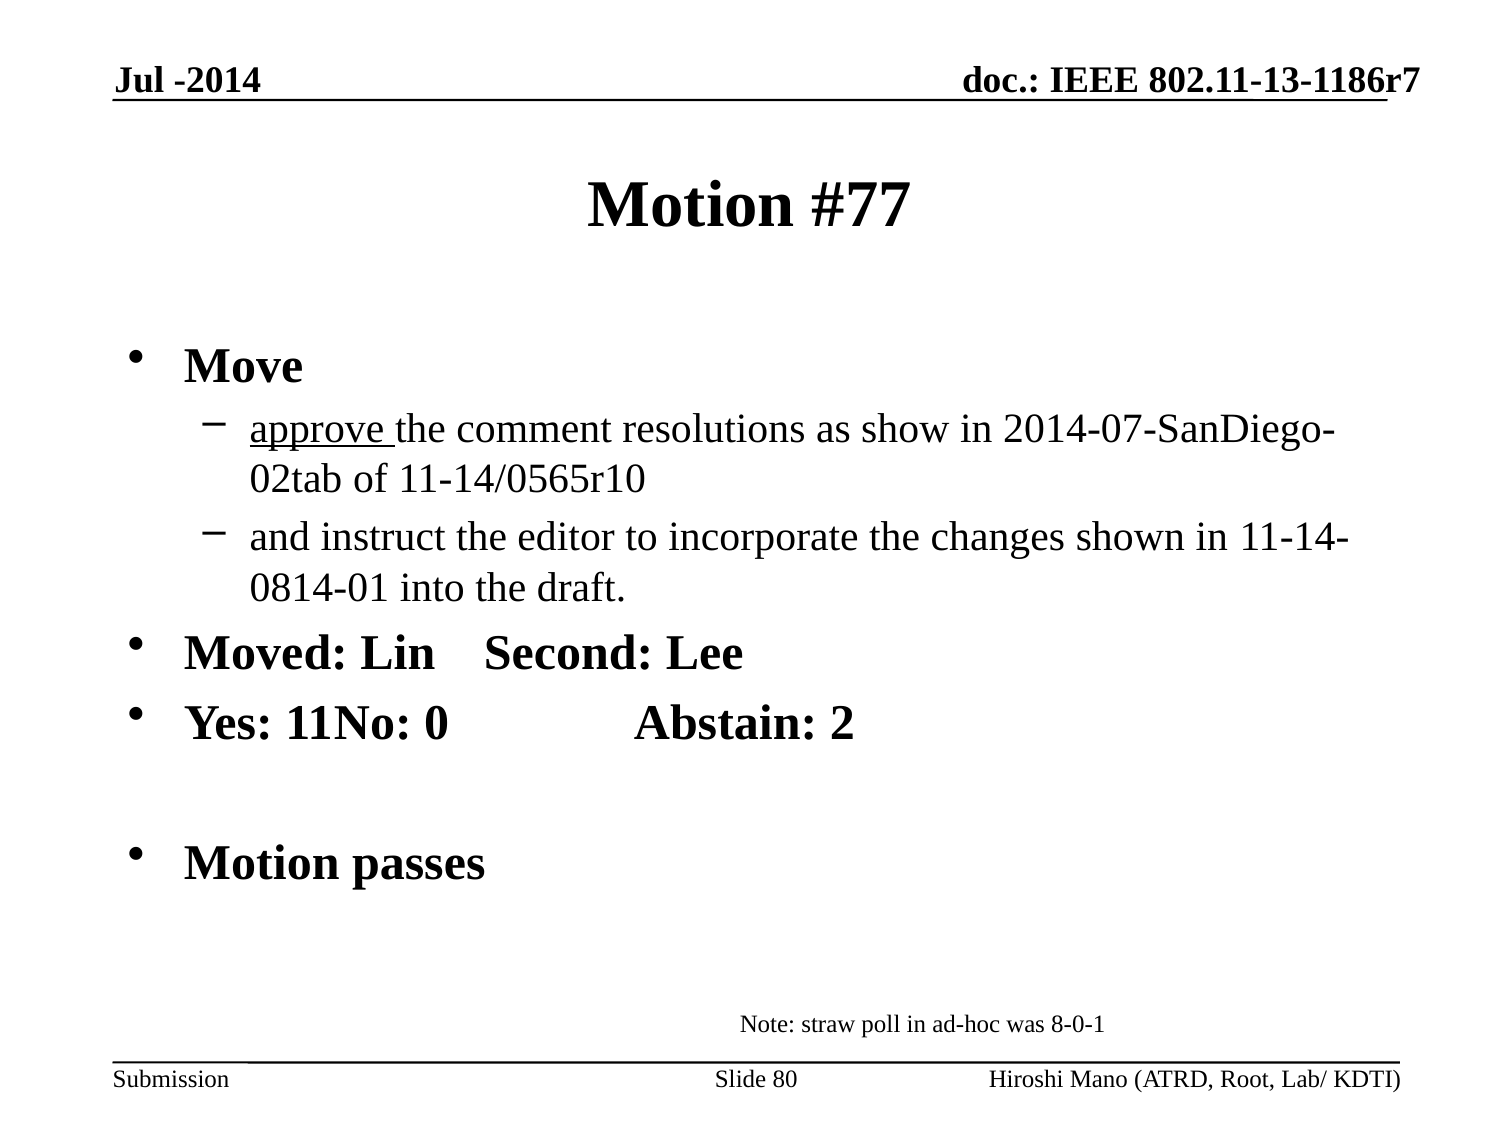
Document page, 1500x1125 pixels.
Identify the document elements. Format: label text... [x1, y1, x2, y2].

footer Hiroshi Mano (ATRD, Root, Lab/ KDTI) [984, 1061, 1402, 1093]
text_box Note: straw poll in ad-hoc was 8-0-1 [725, 999, 1375, 1045]
slide_number Slide 80 [712, 1061, 800, 1093]
title Motion #77 [112, 112, 1388, 288]
list Move approve the comment resolutions as show in 2014-07-SanDiego-02tab of 11-14/0565r10 and instruct the editor to incorporate the changes shown in 11-14-0814-01 into the draft. Moved: Lin Second: Lee Yes: 11 No: 0 Abstain: 2 Motion passes [112, 324, 1388, 1001]
slide_number Jul -2014 [114, 54, 274, 101]
